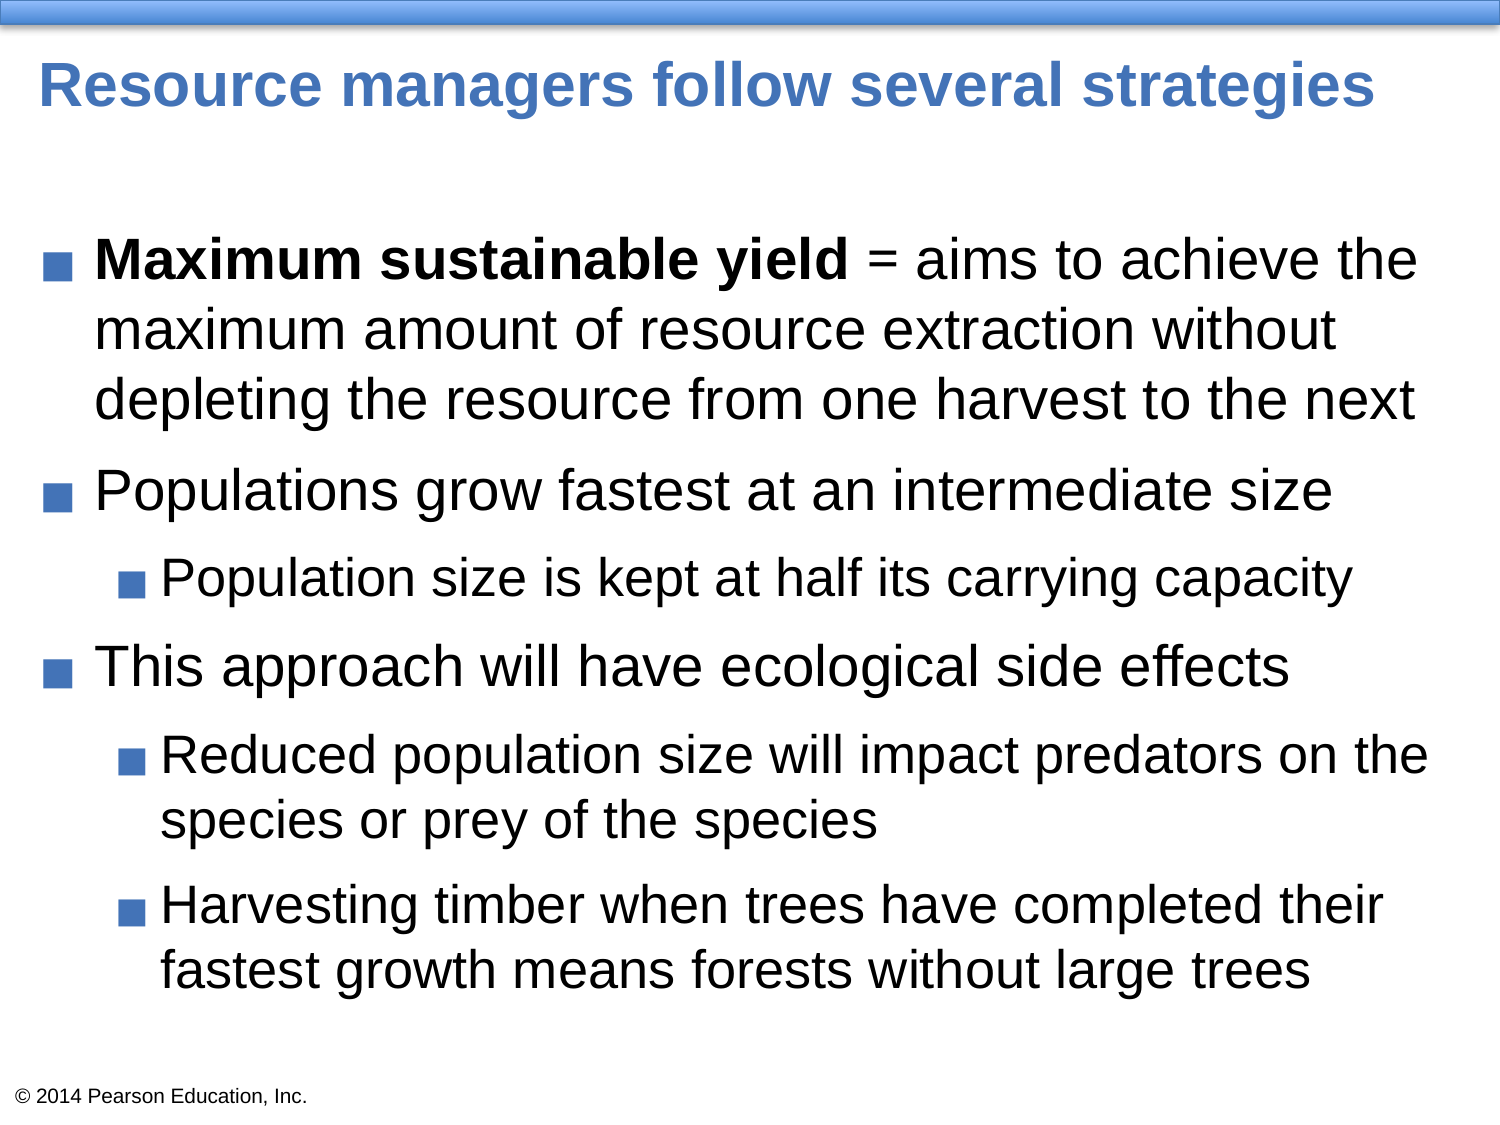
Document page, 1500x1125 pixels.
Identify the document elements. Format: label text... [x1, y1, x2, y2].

list Maximum sustainable yield = aims to achieve the maximum amount of resource extraction without depleting the resource from one harvest to the next Populations grow fastest at an intermediate size Population size is kept at half its carrying capacity This approach will have ecological side effects Reduced population size will impact predators on the species or prey of the species Harvesting timber when trees have completed their fastest growth means forests without large trees [23, 213, 1476, 1063]
title Resource managers follow several strategies [23, 36, 1476, 213]
